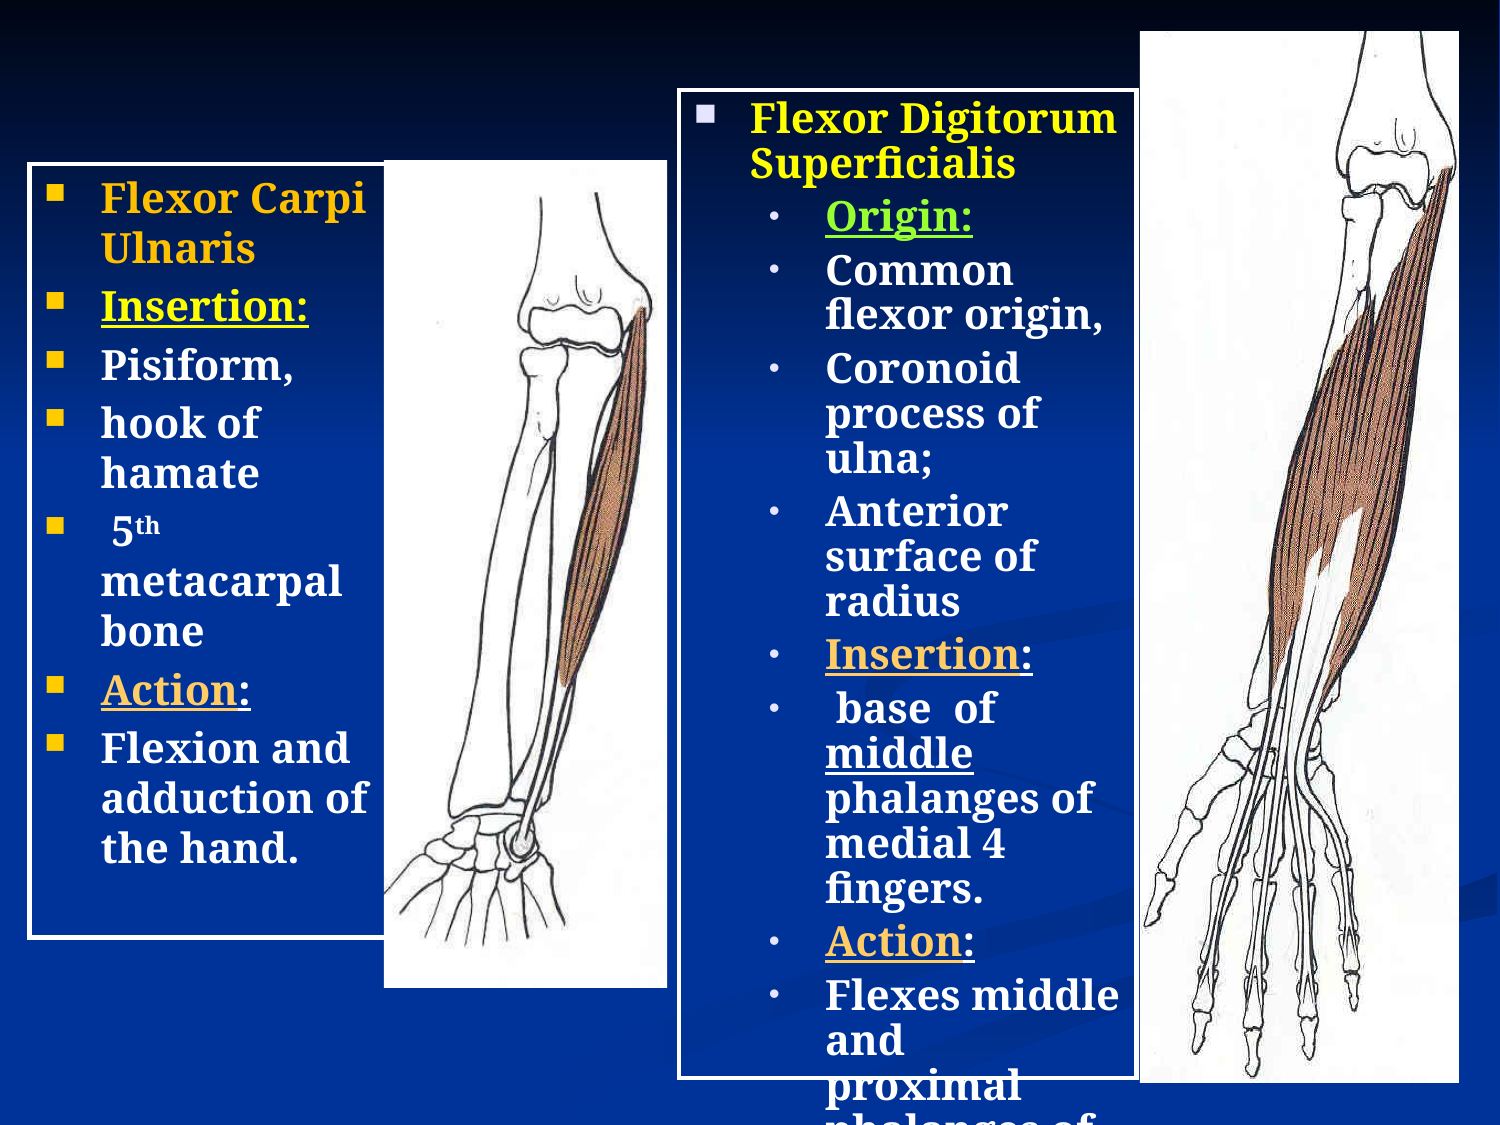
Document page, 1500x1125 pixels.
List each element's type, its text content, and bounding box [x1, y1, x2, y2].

picture [1139, 30, 1459, 1083]
text_box Flexor Digitorum Superficialis Origin: Common flexor origin, Coronoid process of ulna; Anterior surface of radius Insertion: base of middle phalanges of medial 4 fingers. Action: Flexes middle and proximal phalanges of medial 4 fingers, and the hand [679, 90, 1134, 1078]
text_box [383, 160, 668, 988]
list Flexor Carpi Ulnaris Insertion: Pisiform, hook of hamate 5th metacarpal bone Action: Flexion and adduction of the hand. [29, 163, 379, 938]
